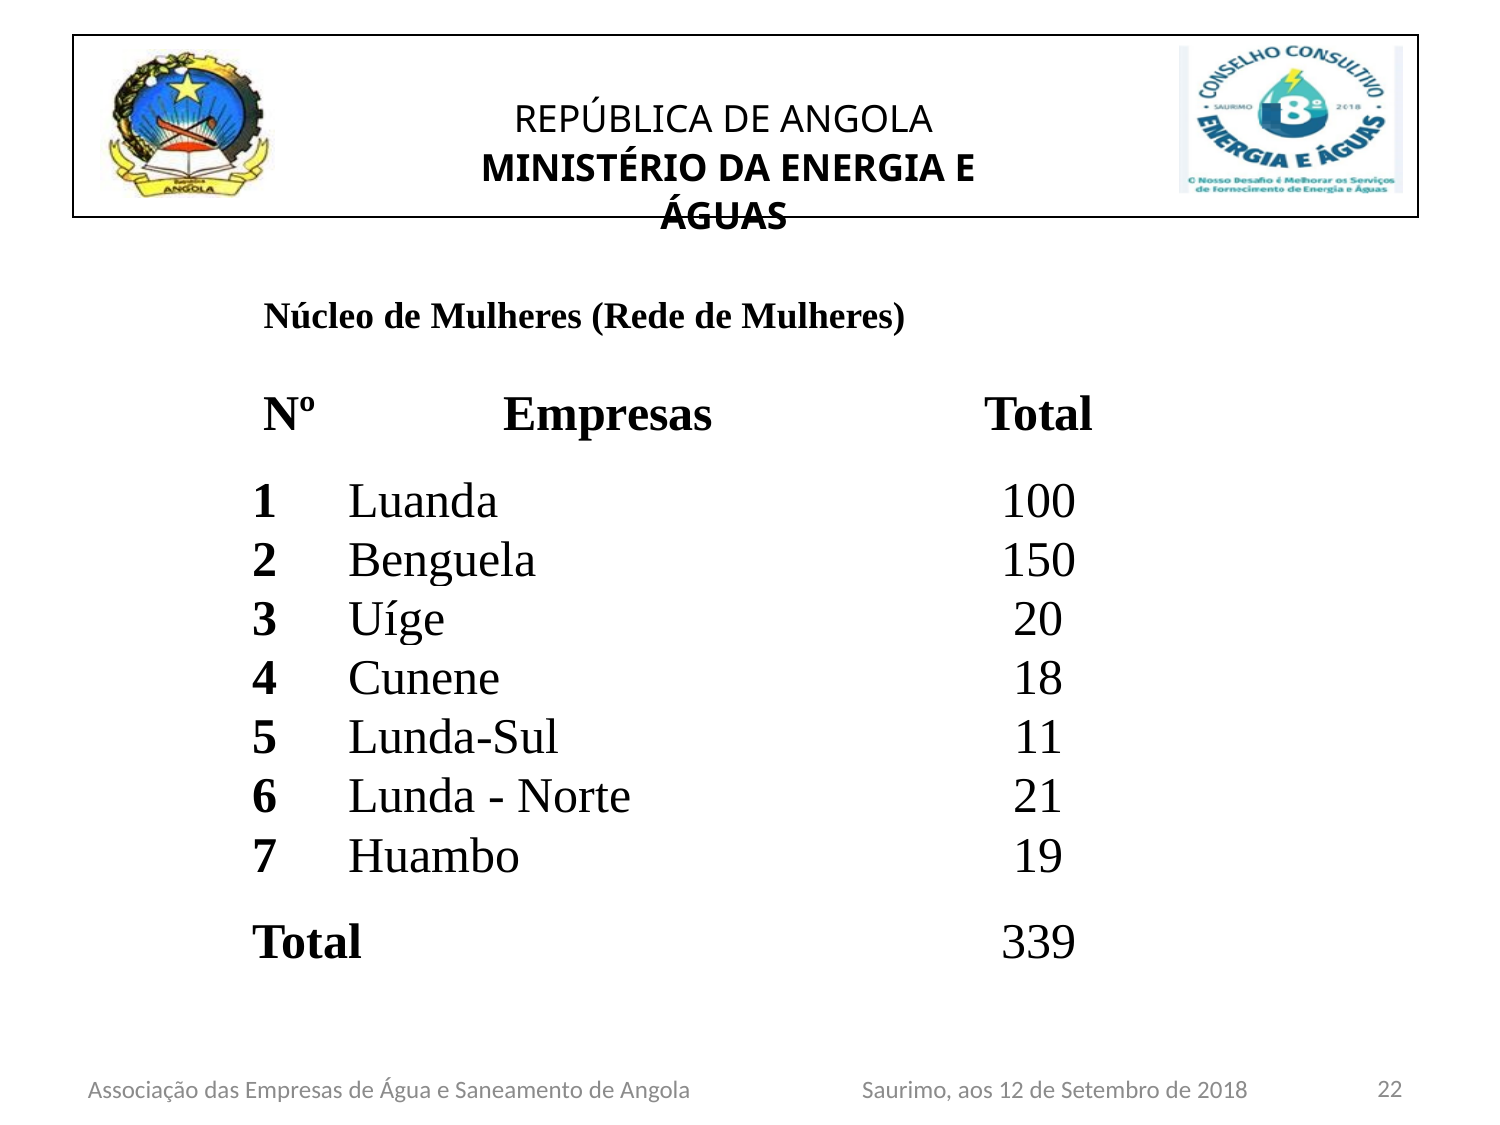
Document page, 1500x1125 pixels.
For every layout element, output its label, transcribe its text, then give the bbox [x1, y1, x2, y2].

table_cell 2 [243, 529, 336, 586]
table_cell 1 [243, 471, 336, 527]
table_cell 339 [880, 911, 1198, 968]
picture [100, 49, 275, 198]
text_box REPÚBLICA DE ANGOLA MINISTÉRIO DA ENERGIA E ÁGUAS [302, 84, 1053, 244]
table_cell 3 [243, 588, 336, 645]
table_cell 4 [243, 647, 336, 704]
table_cell Cunene [338, 647, 879, 704]
footer Associação das Empresas de Água e Saneamento de Angola Saurimo, aos 12 de Setembro de 2018 [72, 1058, 1418, 1119]
table_cell 6 [243, 765, 336, 823]
table_cell 5 [243, 706, 336, 764]
table_cell Total [243, 911, 879, 968]
table_header Empresas [338, 383, 879, 466]
table_cell 20 [880, 588, 1198, 645]
table_cell 18 [880, 647, 1198, 704]
table_cell Luanda [338, 471, 879, 527]
table_cell Uíge [338, 588, 879, 645]
text_box [72, 34, 1419, 218]
table_cell Lunda - Norte [338, 765, 879, 823]
table_header Nº [243, 383, 336, 466]
table_cell Lunda-Sul [338, 706, 879, 764]
table_cell 150 [880, 529, 1198, 586]
table_cell Benguela [338, 529, 879, 586]
text_box Núcleo de Mulheres (Rede de Mulheres) [134, 283, 1199, 344]
table_cell Huambo [338, 825, 879, 909]
table_cell 7 [243, 825, 336, 909]
picture [1179, 41, 1403, 206]
table_cell 19 [880, 825, 1198, 909]
table_cell 21 [880, 765, 1198, 823]
table_header Total [880, 383, 1198, 466]
table_cell 11 [880, 706, 1198, 764]
table_cell 100 [880, 471, 1198, 527]
